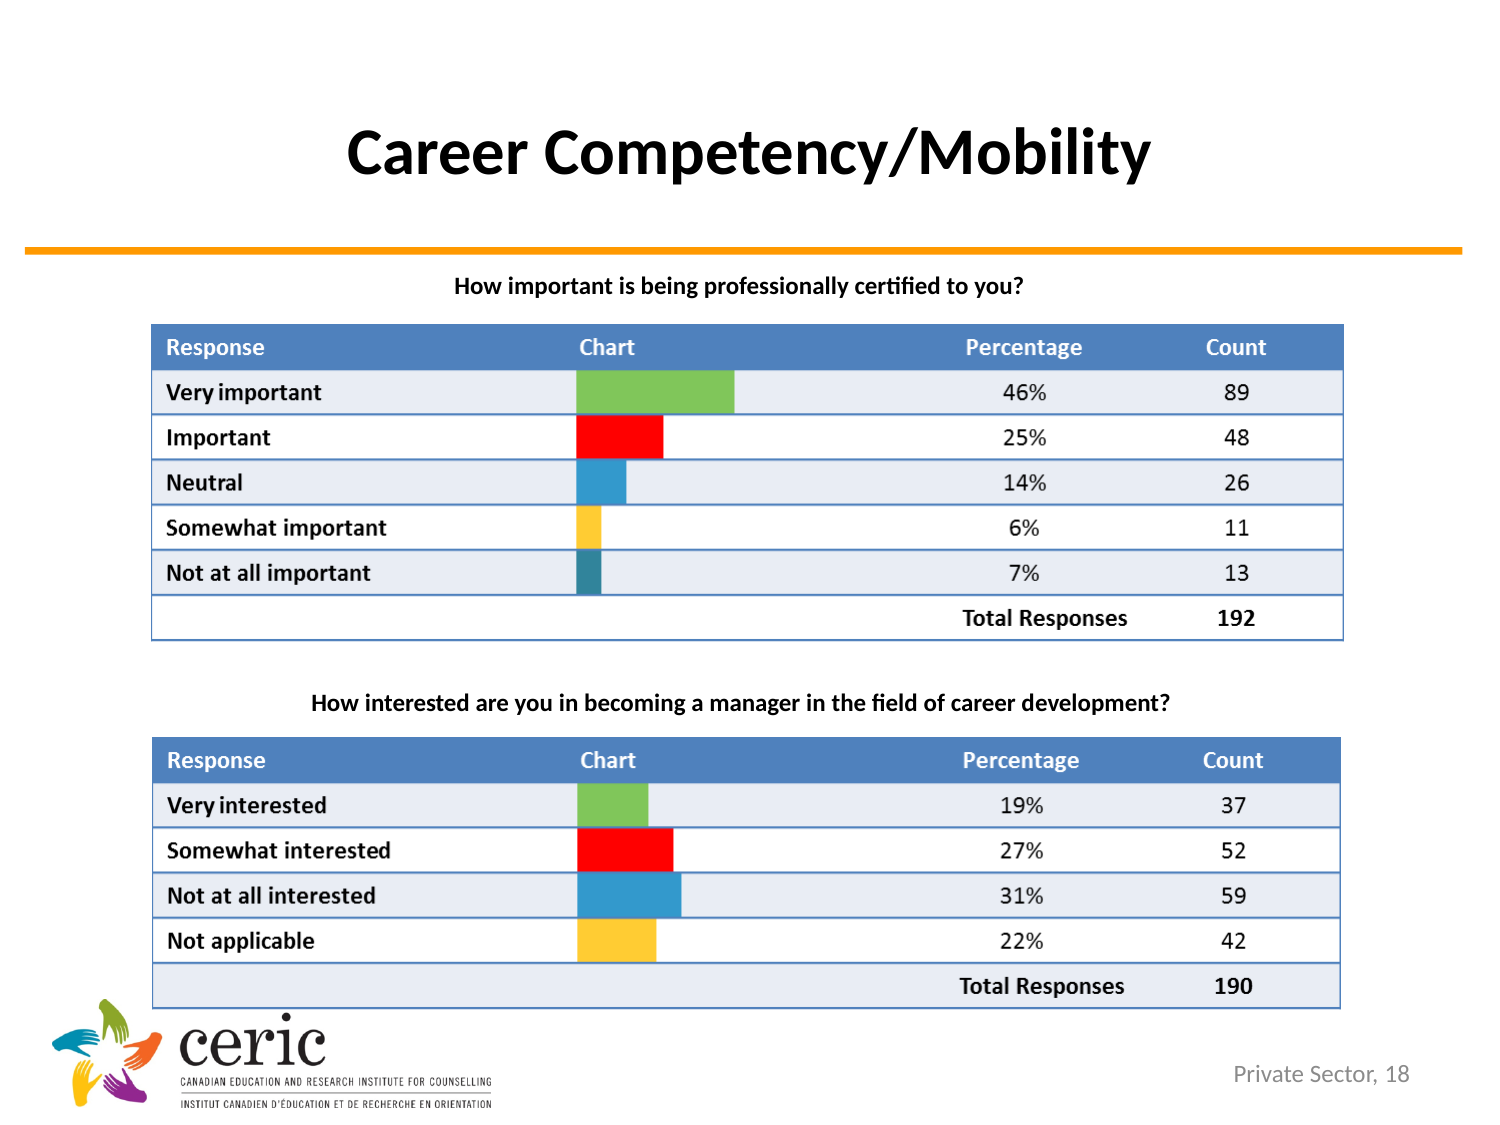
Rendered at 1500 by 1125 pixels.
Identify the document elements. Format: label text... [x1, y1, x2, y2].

slide_number Private Sector, 18 [1074, 1042, 1425, 1103]
text_box How important is being professionally certified to you? [149, 262, 1336, 307]
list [150, 324, 1344, 649]
picture [52, 737, 1342, 1108]
text_box How interested are you in becoming a manager in the field of career development? [153, 678, 1336, 724]
title Career Competency/Mobility [75, 99, 1425, 233]
